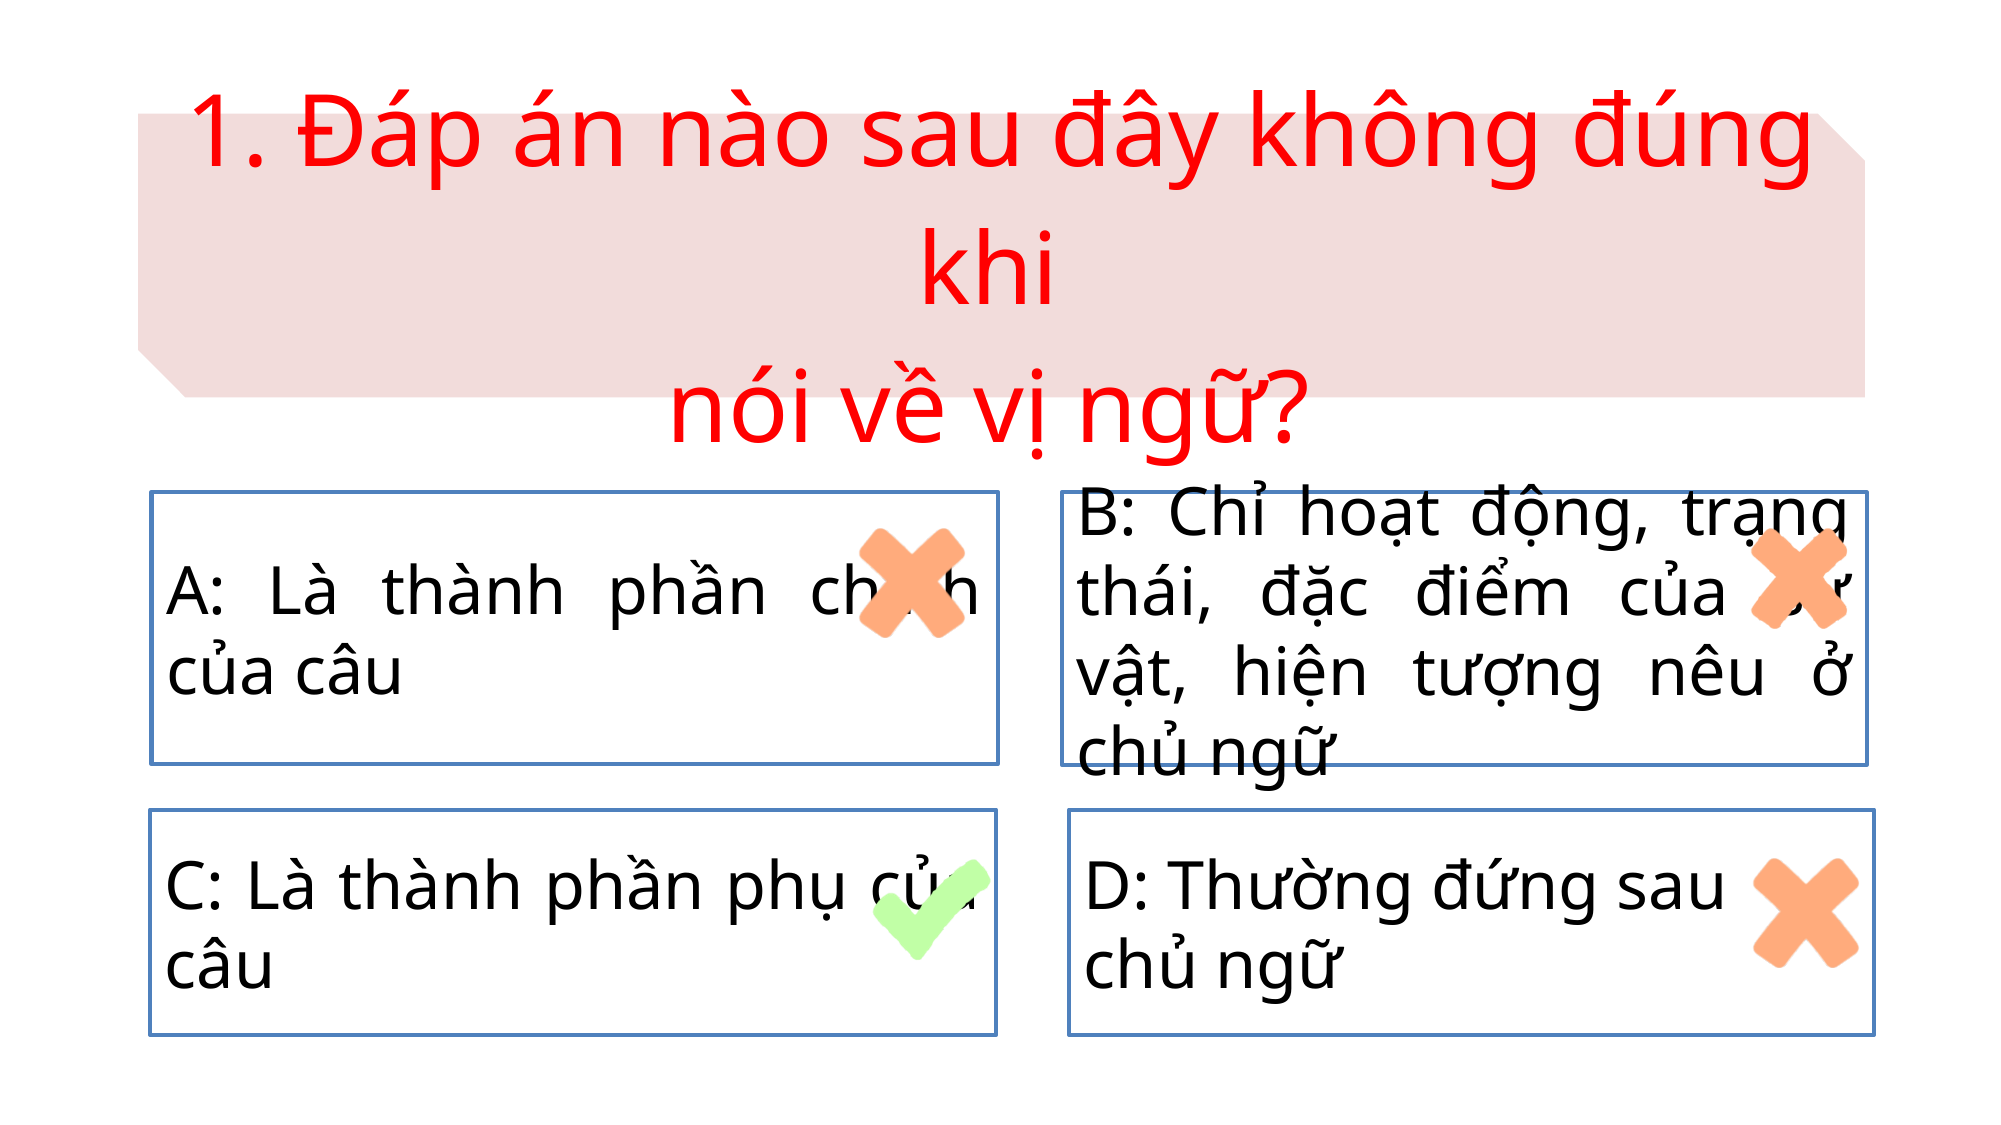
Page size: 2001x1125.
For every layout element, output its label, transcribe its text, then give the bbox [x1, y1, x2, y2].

text_box D: Thường đứng sau chủ ngữ [1067, 808, 1876, 1037]
picture [843, 525, 977, 643]
text_box C: Là thành phần phụ của câu [148, 808, 998, 1037]
text_box B: Chỉ hoạt động, trạng thái, đặc điểm của sự vật, hiện tượng nêu ở chủ ngữ [1060, 490, 1869, 767]
picture [1737, 855, 1871, 972]
picture [866, 855, 999, 962]
text_box A: Là thành phần chính của câu [149, 490, 1000, 766]
text_box 1. Đáp án nào sau đây không đúng khi nói về vị ngữ? [136, 111, 1868, 400]
picture [1737, 525, 1858, 632]
